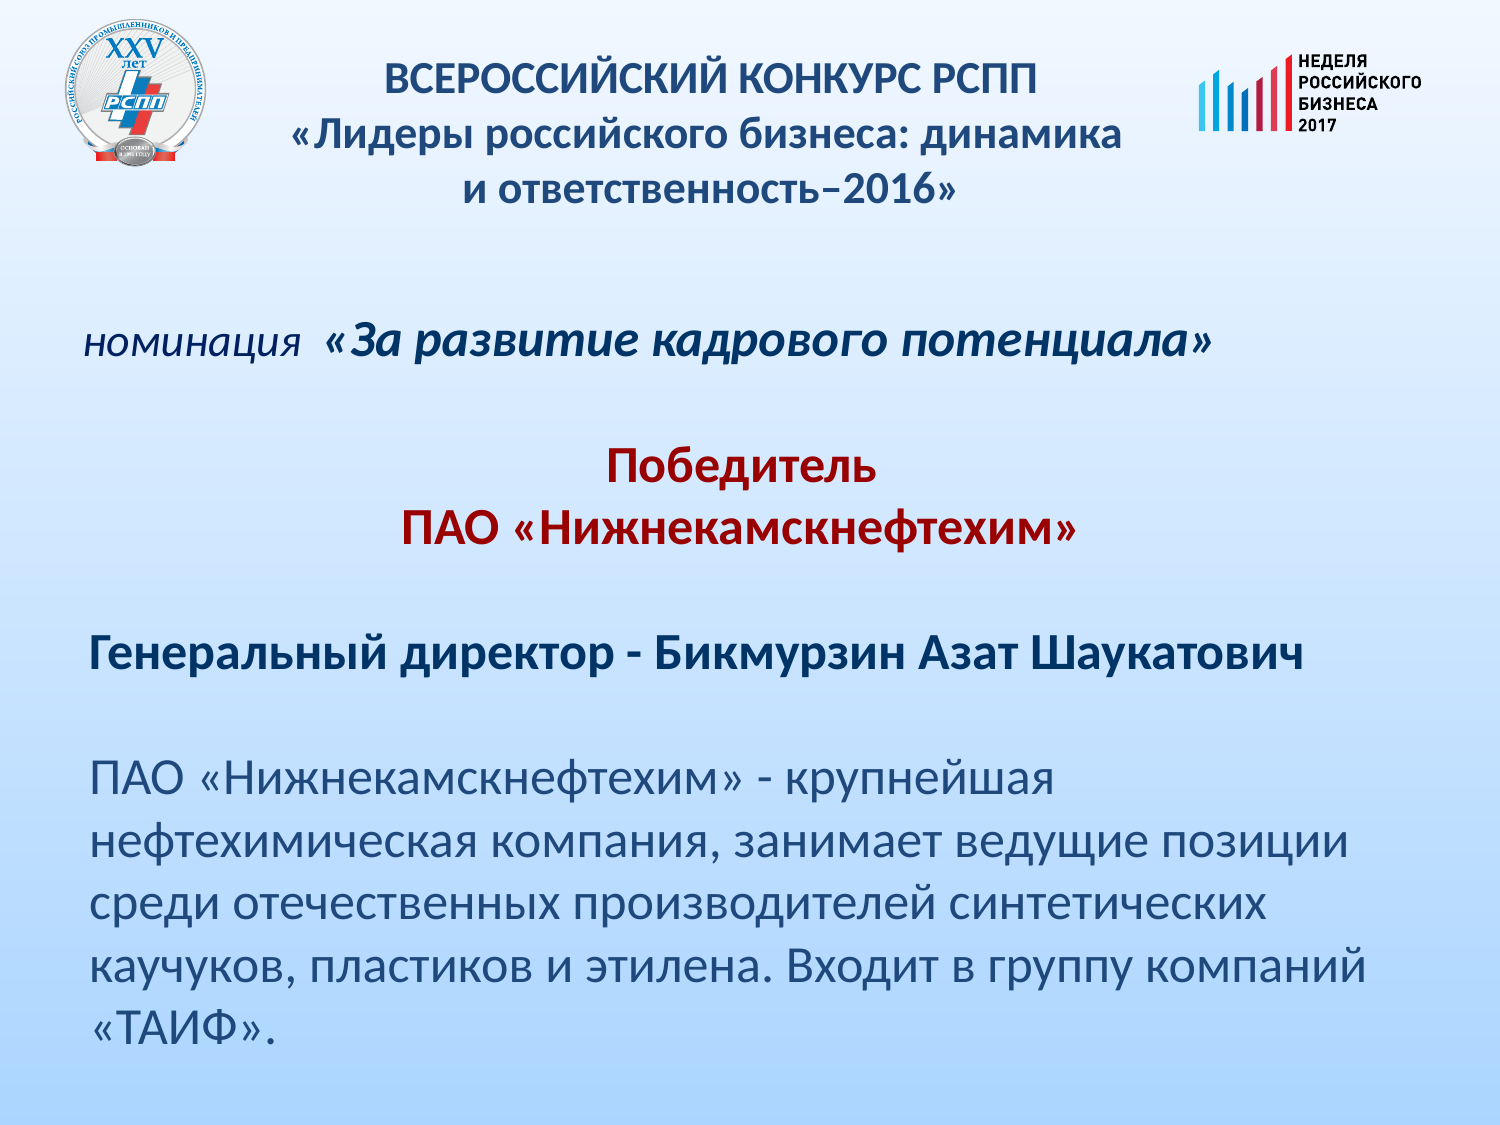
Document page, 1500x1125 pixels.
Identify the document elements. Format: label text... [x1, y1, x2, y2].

text_box Победитель ПАО «Нижнекамскнефтехим» Генеральный директор - Бикмурзин Азат Шаукатович ПАО «Нижнекамскнефтехим» - крупнейшая нефтехимическая компания, занимает ведущие позиции среди отечественных производителей синтетических каучуков, пластиков и этилена. Входит в группу компаний «ТАИФ». [74, 422, 1421, 1063]
text_box номинация «За развитие кадрового потенциала» [67, 296, 1462, 374]
picture [1198, 53, 1422, 132]
picture [64, 18, 207, 167]
text_box ВСЕРОССИЙСКИЙ КОНКУРС РСПП «Лидеры российского бизнеса: динамика и ответственность–2016» [232, 40, 1190, 221]
